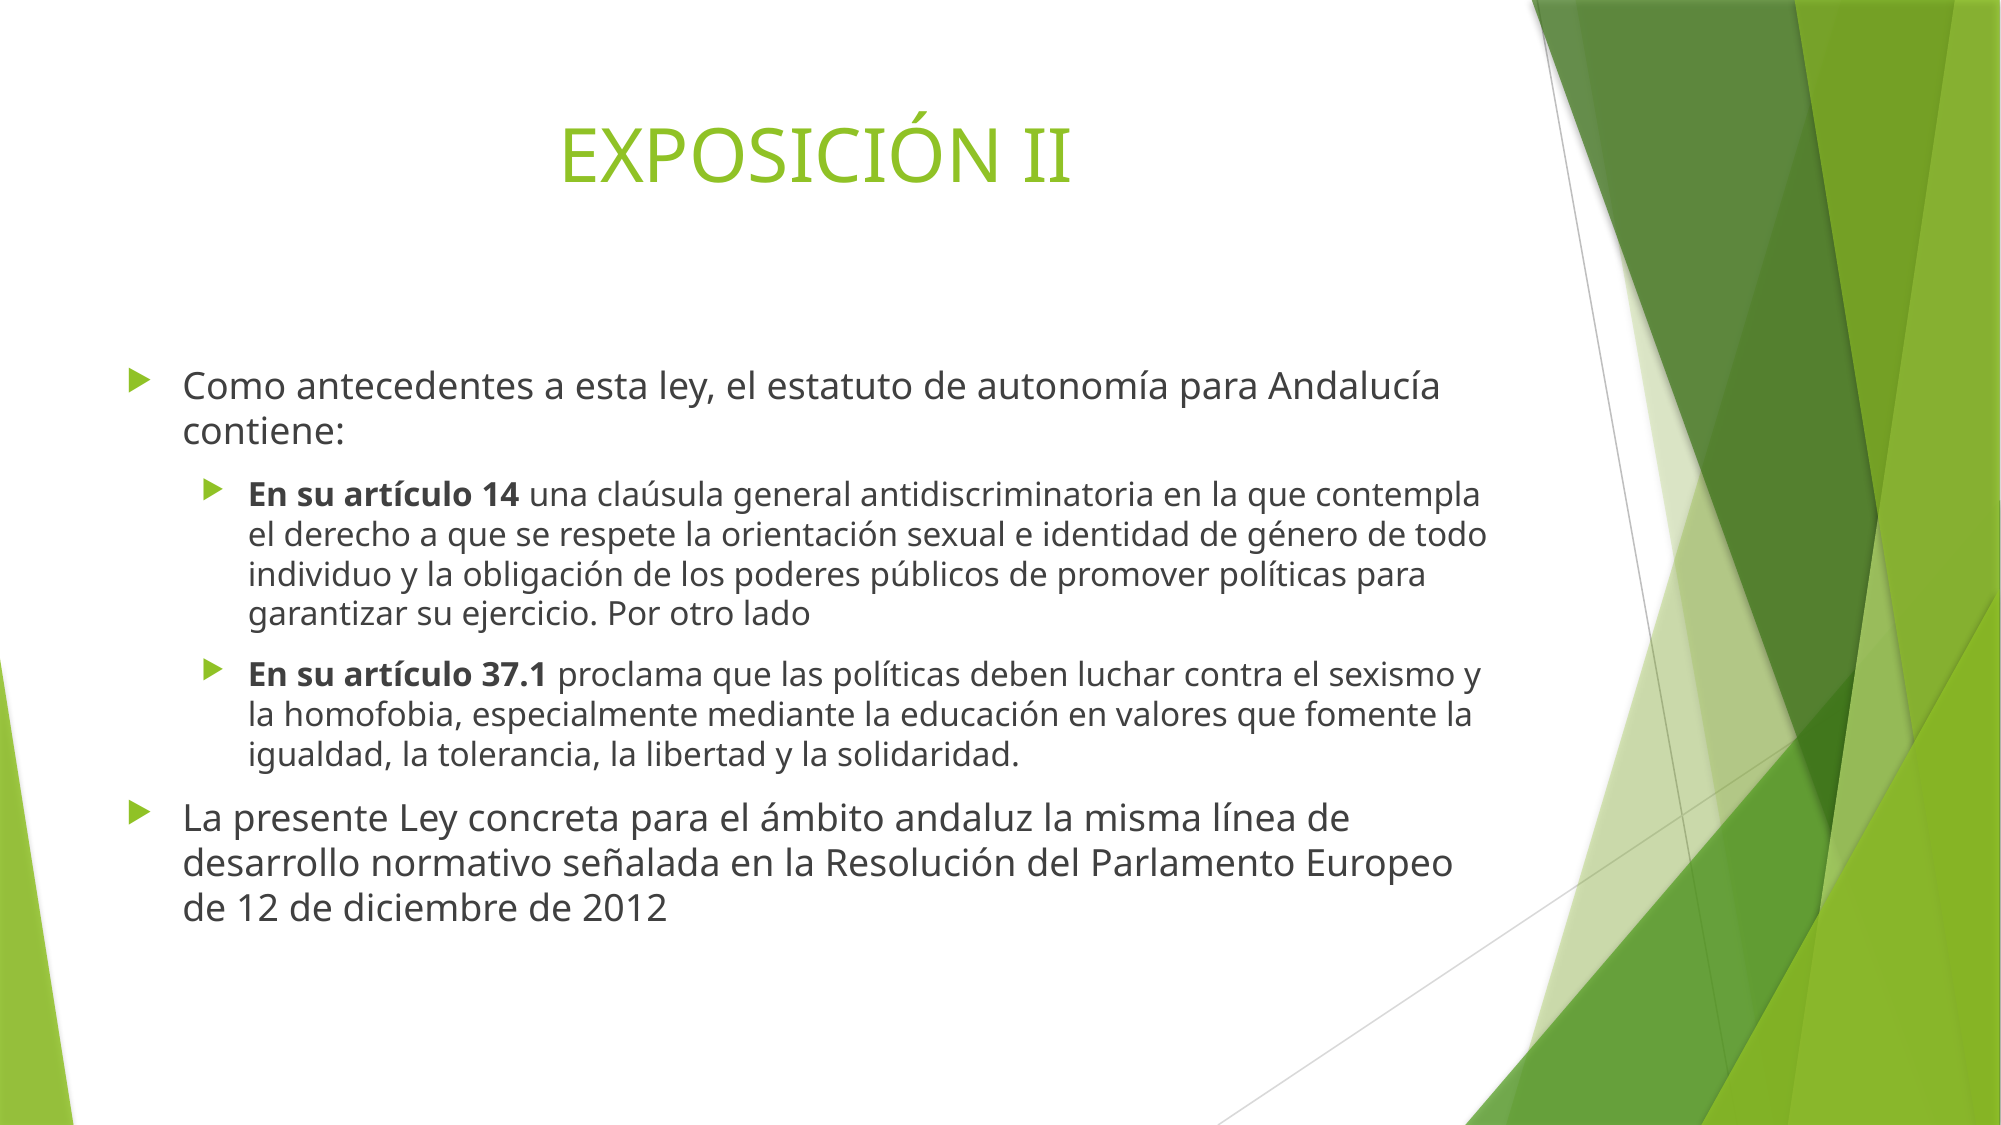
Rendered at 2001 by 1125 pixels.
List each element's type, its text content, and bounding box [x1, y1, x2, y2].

title EXPOSICIÓN II [111, 99, 1522, 317]
list Como antecedentes a esta ley, el estatuto de autonomía para Andalucía contiene: En su artículo 14 una claúsula general antidiscriminatoria en la que contempla el derecho a que se respete la orientación sexual e identidad de género de todo individuo y la obligación de los poderes públicos de promover políticas para garantizar su ejercicio. Por otro lado En su artículo 37.1 proclama que las políticas deben luchar contra el sexismo y la homofobia, especialmente mediante la educación en valores que fomente la igualdad, la tolerancia, la libertad y la solidaridad. La presente Ley concreta para el ámbito andaluz la misma línea de desarrollo normativo señalada en la Resolución del Parlamento Europeo de 12 de diciembre de 2012 [111, 354, 1522, 992]
